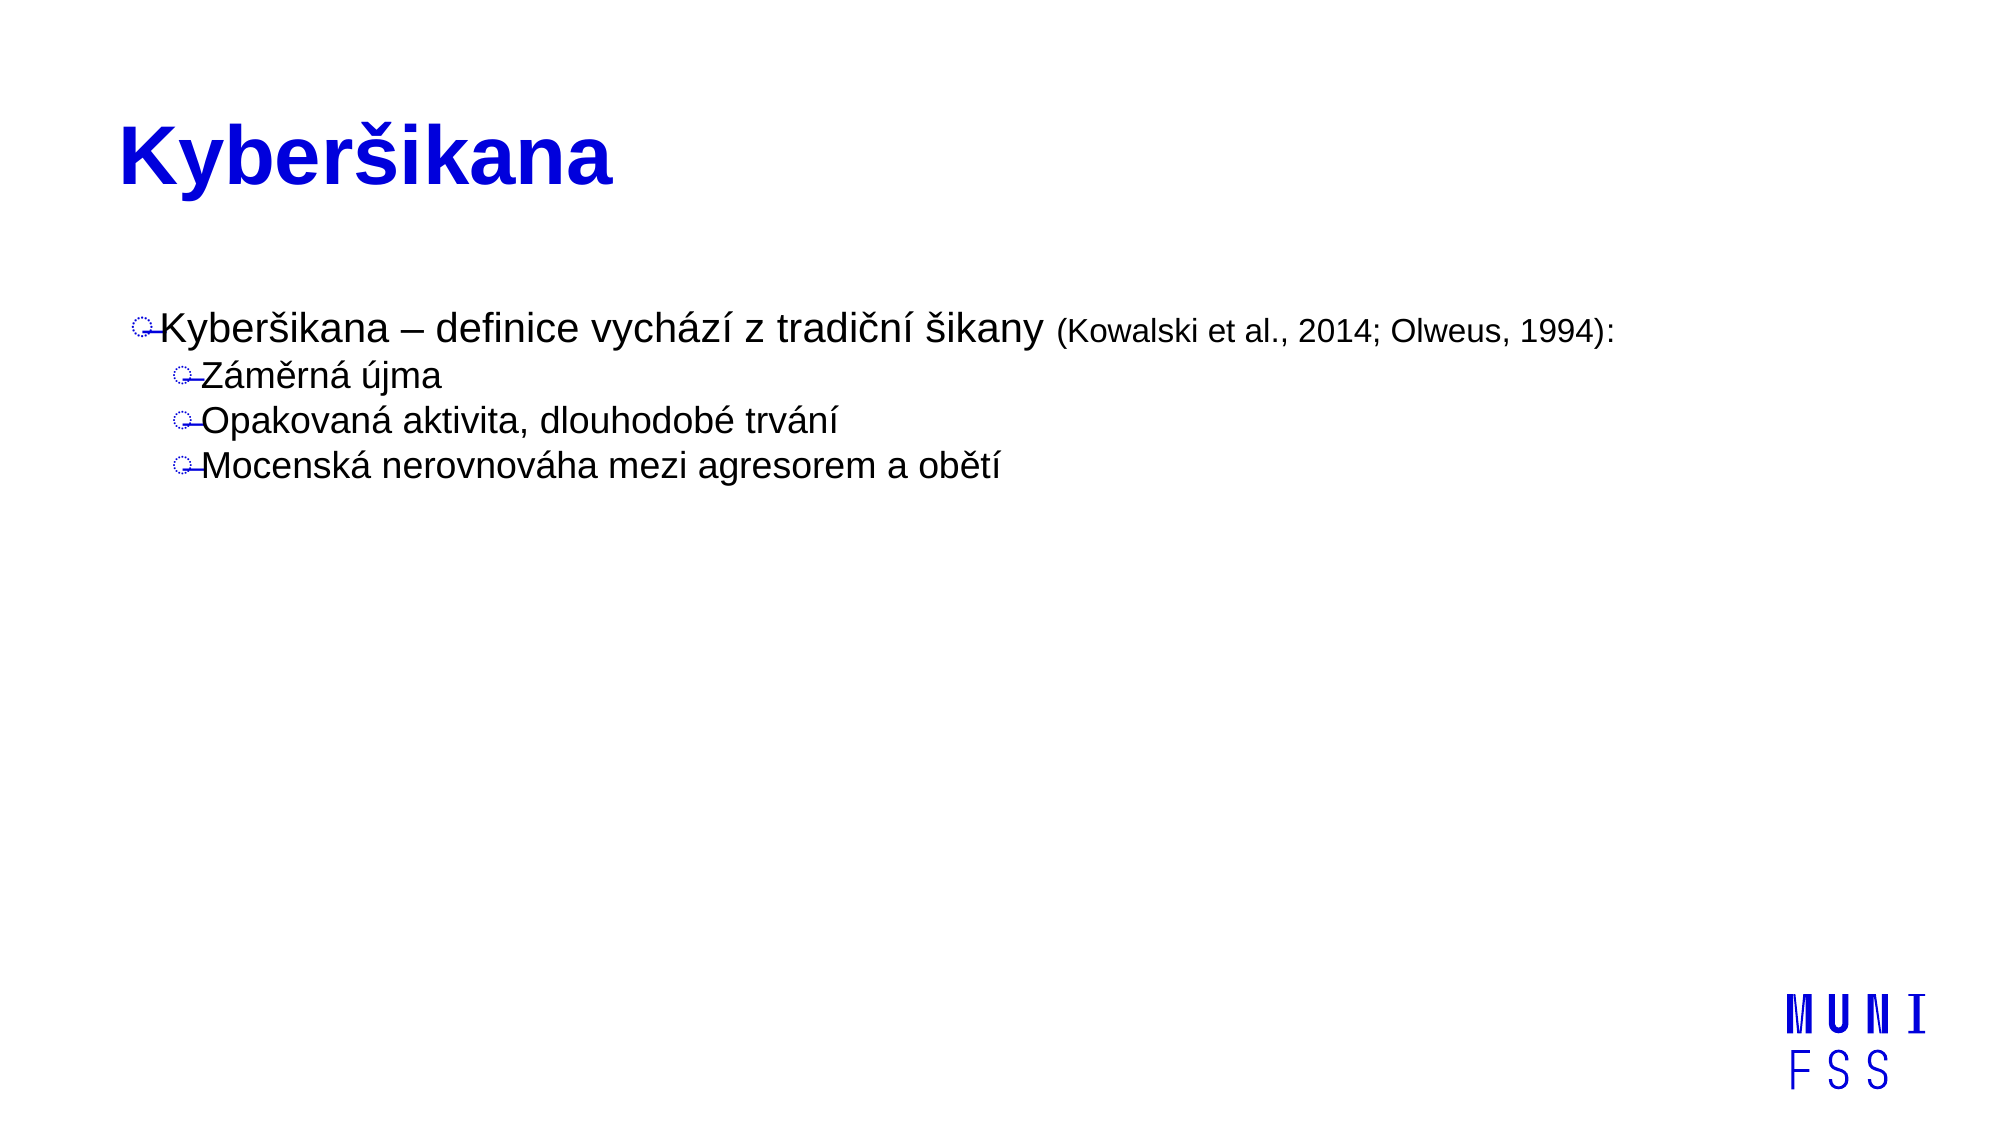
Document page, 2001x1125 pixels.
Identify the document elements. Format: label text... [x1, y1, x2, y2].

list Kyberšikana – definice vychází z tradiční šikany (Kowalski et al., 2014; Olweus, 1994): Záměrná újma Opakovaná aktivita, dlouhodobé trvání Mocenská nerovnováha mezi agresorem a obětí [118, 275, 1882, 955]
title Kyberšikana [118, 118, 1883, 193]
